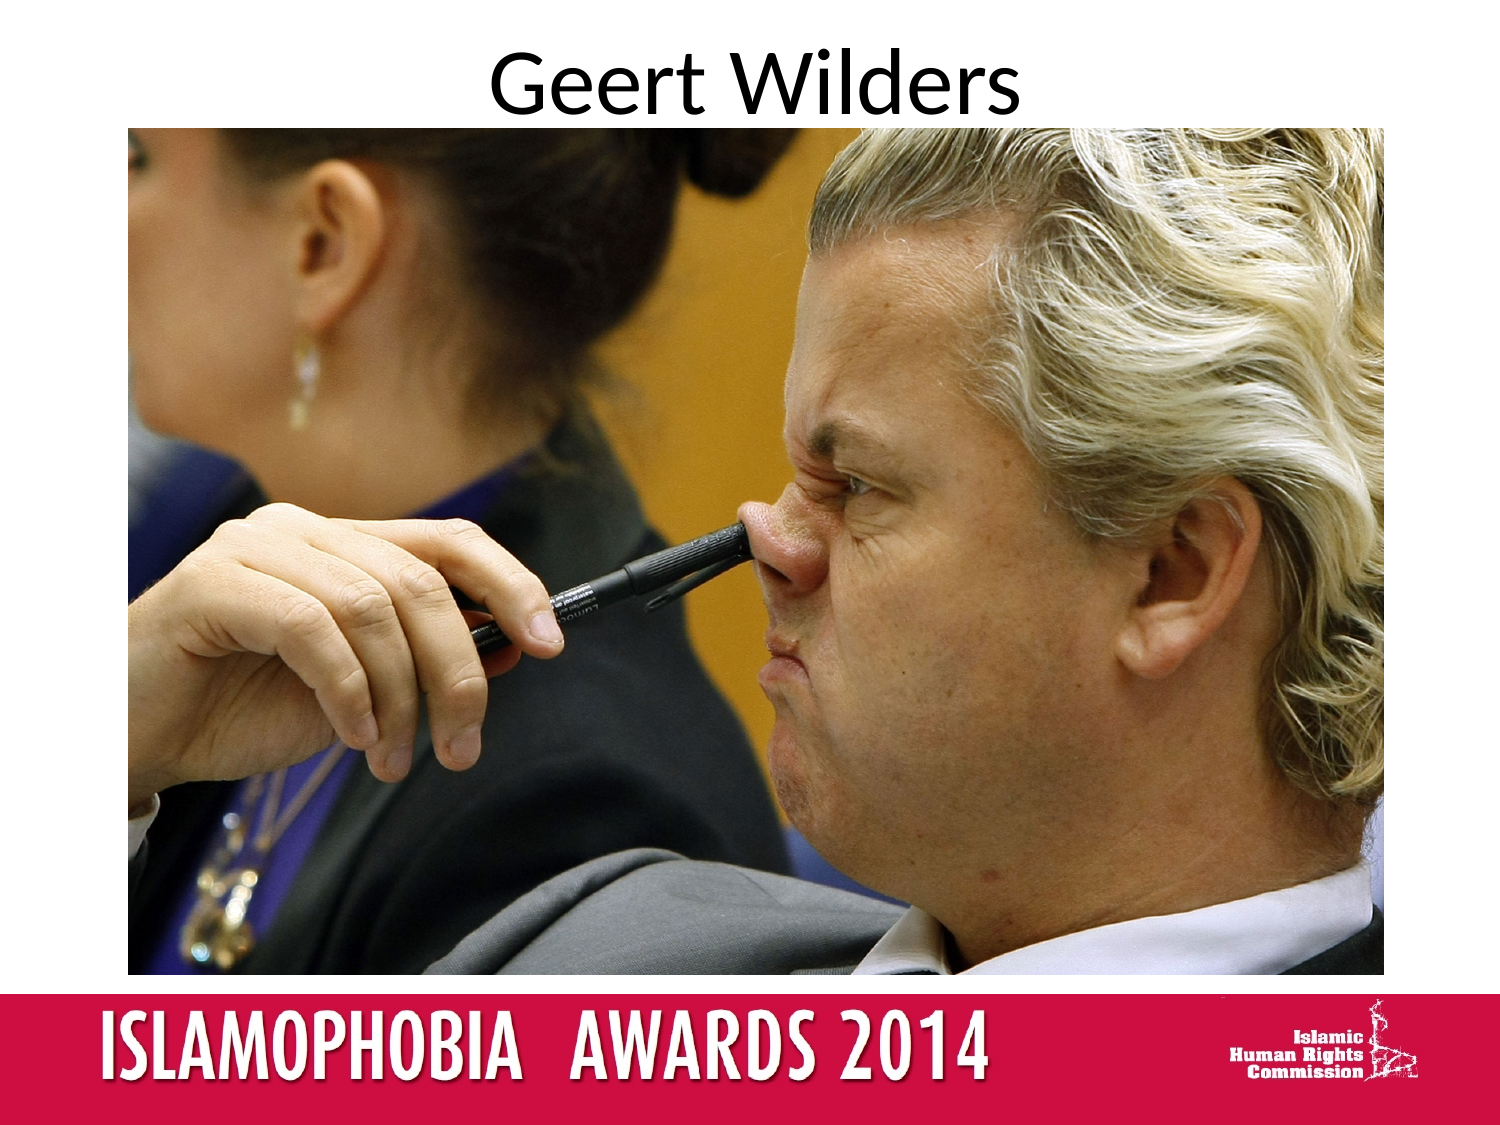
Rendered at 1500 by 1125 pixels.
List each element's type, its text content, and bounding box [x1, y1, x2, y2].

picture [128, 128, 1384, 975]
list Geert Wilders [118, 11, 1394, 141]
picture [0, 994, 1500, 1125]
